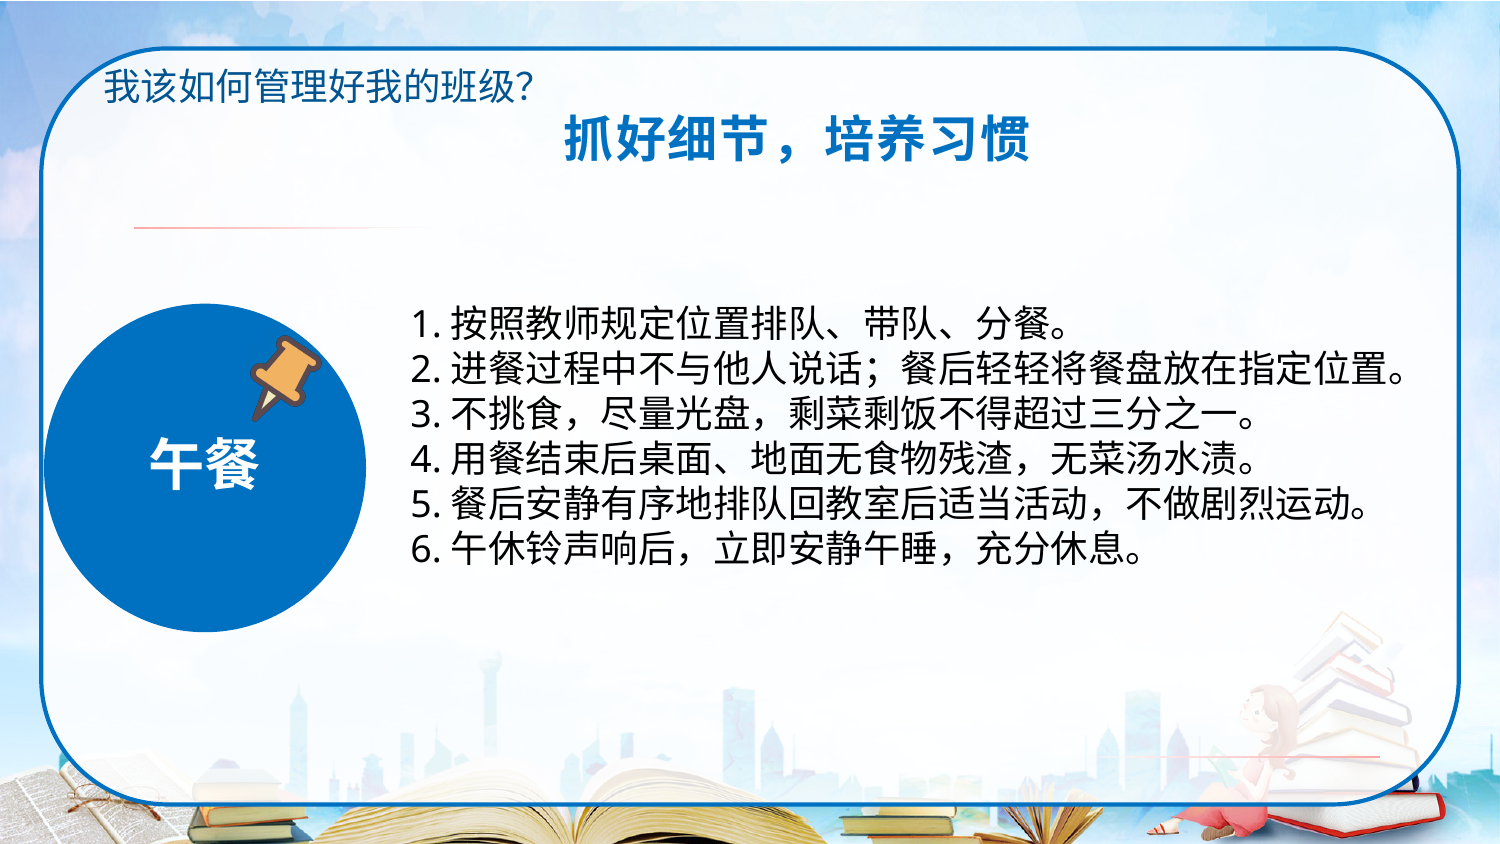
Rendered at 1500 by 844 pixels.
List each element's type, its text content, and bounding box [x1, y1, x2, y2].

text_box 我该如何管理好我的班级？ [88, 55, 839, 116]
picture [0, 1, 1500, 844]
text_box [1064, 753, 1383, 761]
text_box 抓好细节，培养习惯 [549, 79, 1110, 183]
text_box [131, 224, 451, 231]
text_box 1.按照教师规定位置排队、带队、分餐。 2.进餐过程中不与他人说话；餐后轻轻将餐盘放在指定位置。 3.不挑食，尽量光盘，剩菜剩饭不得超过三分之一。 4.用餐结束后桌面、地面无食物残渣，无菜汤水渍。 5.餐后安静有序地排队回教室后适当活动，不做剧烈运动。 6.午休铃声响后，立即安静午睡，充分休息。 [395, 292, 1500, 577]
picture [241, 326, 317, 434]
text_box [43, 303, 367, 633]
